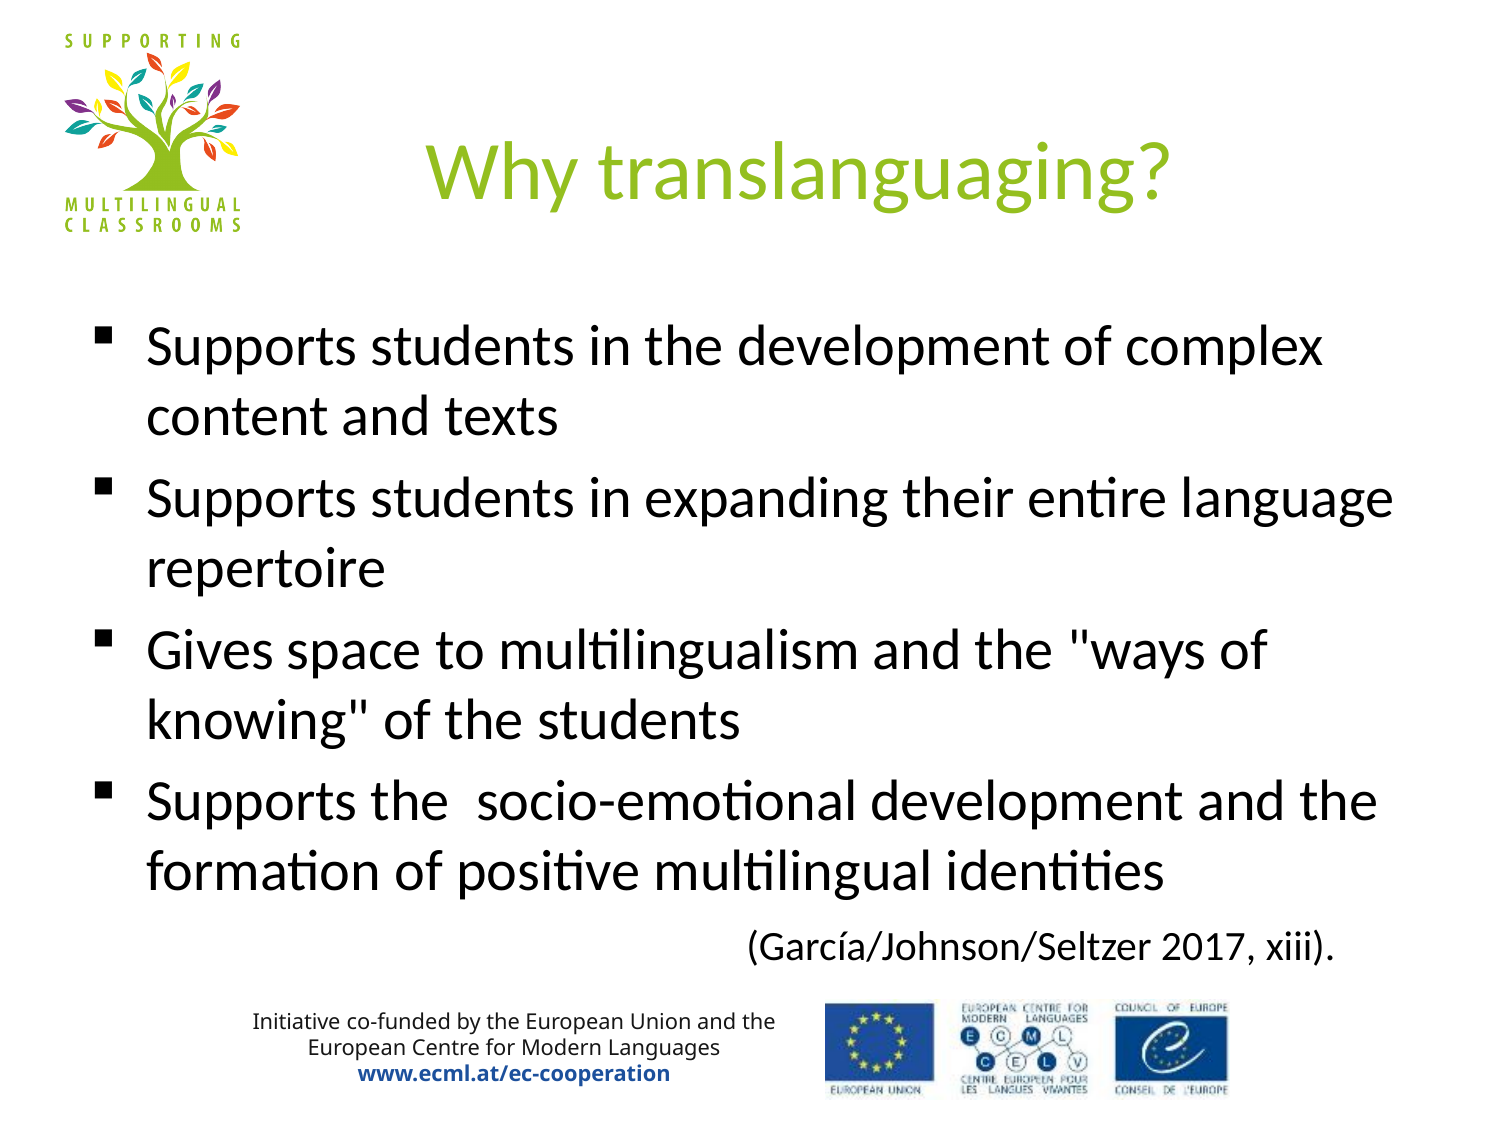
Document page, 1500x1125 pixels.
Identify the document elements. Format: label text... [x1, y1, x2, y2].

picture [64, 30, 246, 237]
list Supports students in the development of complex content and texts Supports students in expanding their entire language repertoire Gives space to multilingualism and the "ways of knowing" of the students Supports the socio-emotional development and the formation of positive multilingual identities (García/Johnson/Seltzer 2017, xiii). [75, 299, 1450, 863]
picture [825, 999, 1230, 1100]
title Why translanguaging? [125, 72, 1475, 261]
